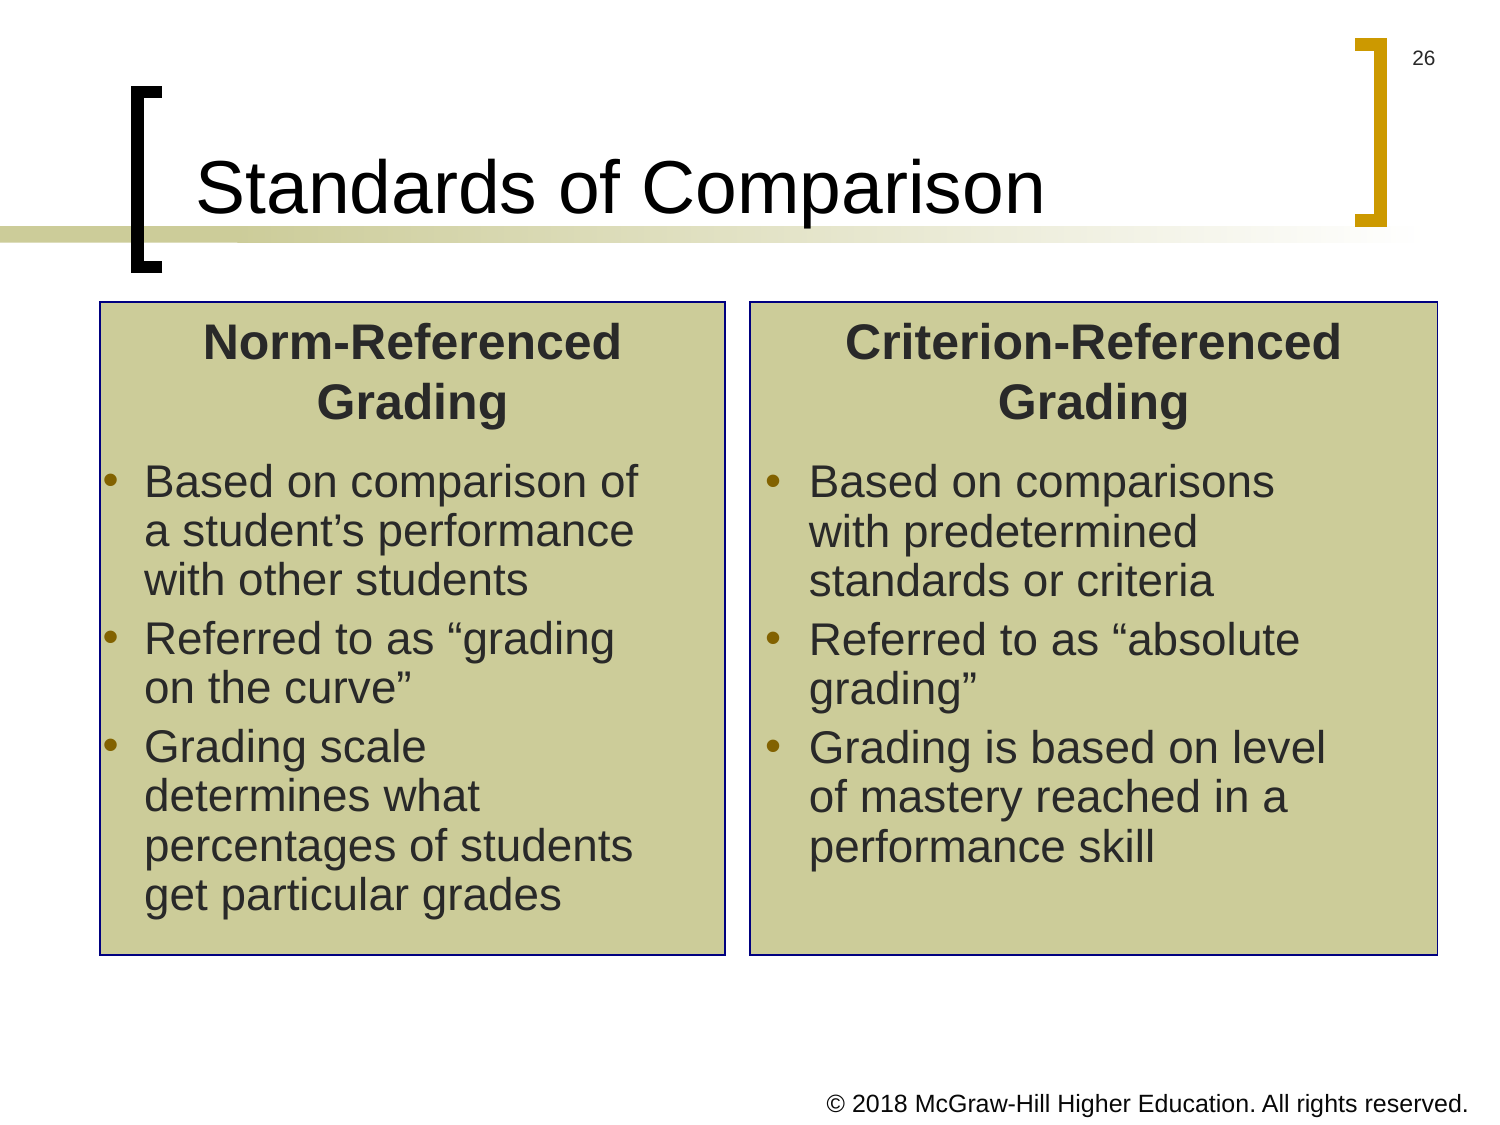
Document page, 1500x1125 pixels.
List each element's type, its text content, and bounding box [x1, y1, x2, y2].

list Based on comparison of a student’s performance with other students Referred to as “grading on the curve” Grading scale determines what percentages of students get particular grades [87, 450, 663, 1013]
list Criterion-Referenced Grading [750, 302, 1438, 955]
list Norm-Referenced Grading [99, 302, 725, 955]
list Based on comparisons with predetermined standards or criteria Referred to as “absolute grading” Grading is based on level of mastery reached in a performance skill [750, 450, 1363, 888]
title Standards of Comparison [180, 130, 1080, 237]
